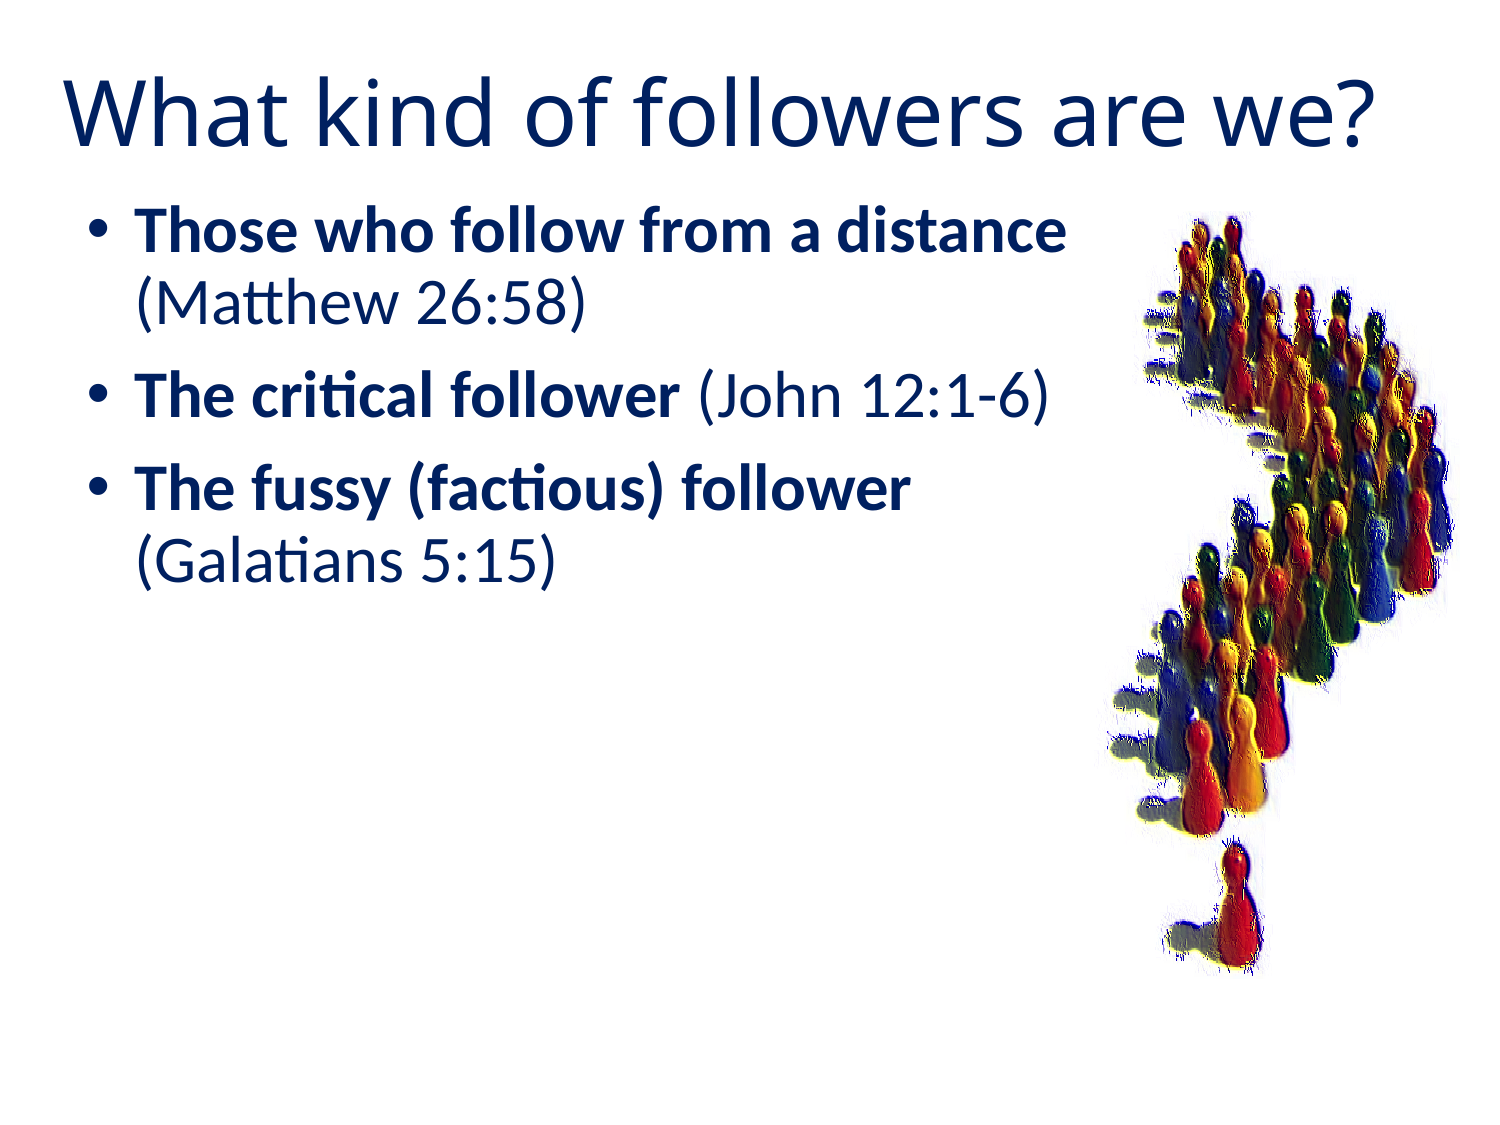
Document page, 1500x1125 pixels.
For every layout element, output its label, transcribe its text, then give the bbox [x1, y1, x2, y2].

picture [1090, 211, 1460, 979]
title What kind of followers are we? [47, 46, 1397, 188]
list Those who follow from a distance (Matthew 26:58) The critical follower (John 12:1-6) The fussy (factious) follower (Galatians 5:15) [71, 187, 1436, 1054]
